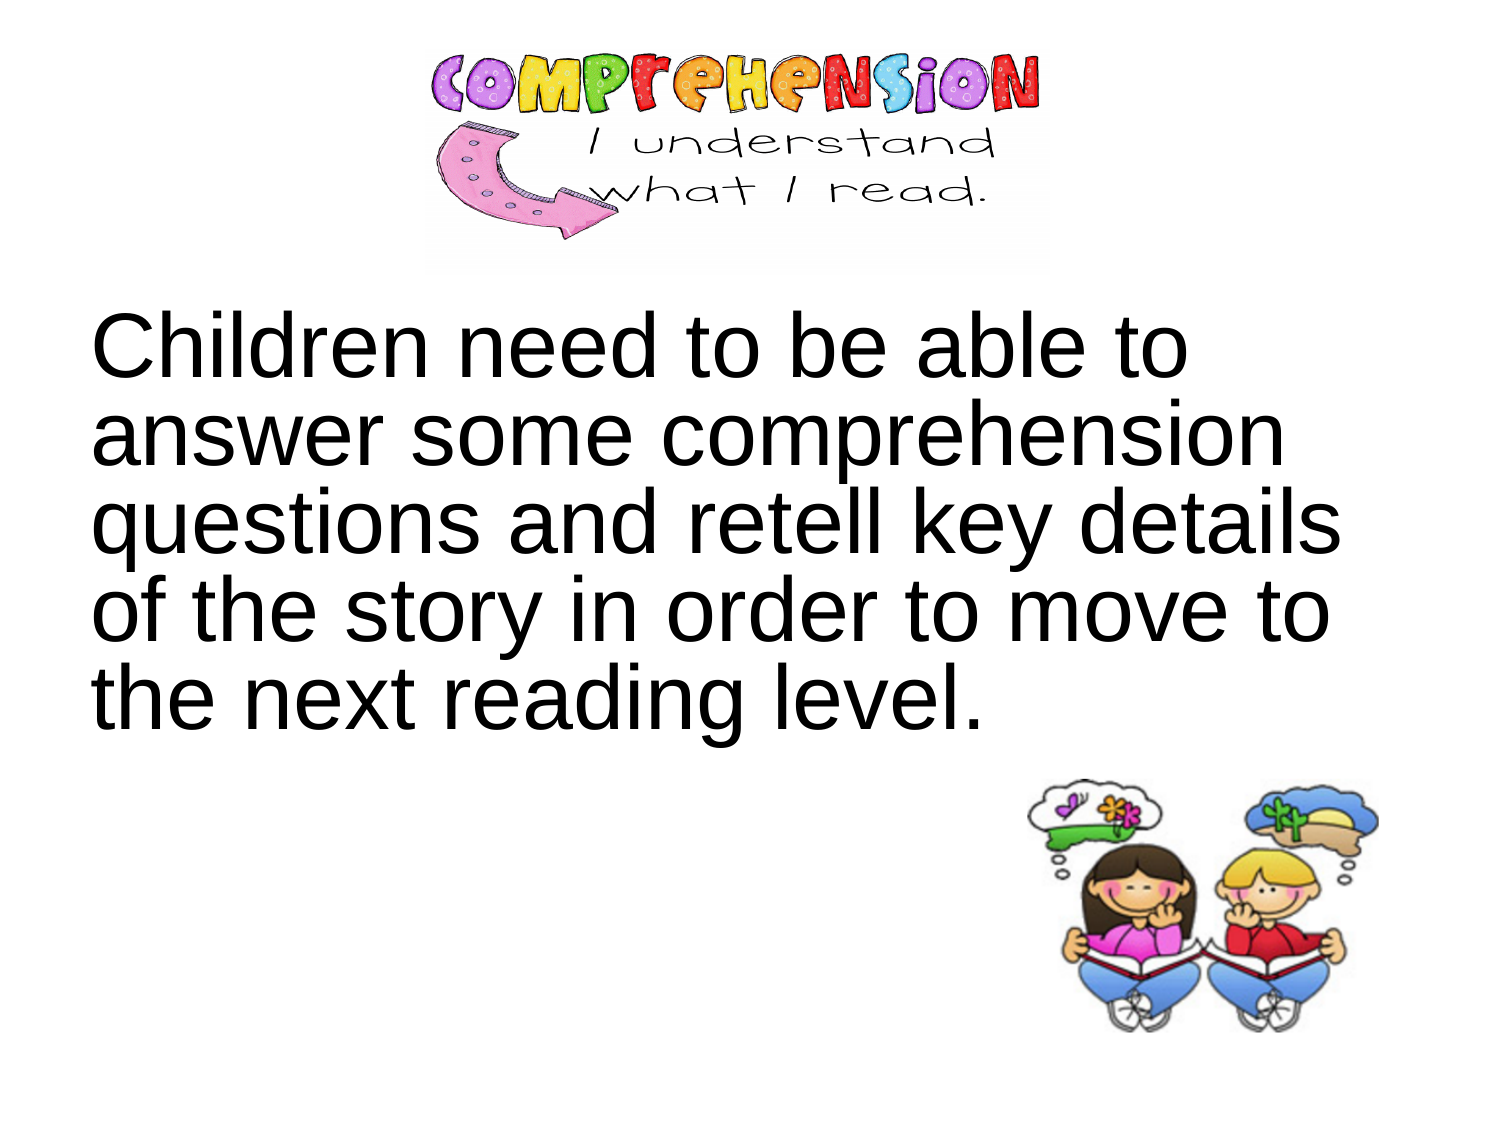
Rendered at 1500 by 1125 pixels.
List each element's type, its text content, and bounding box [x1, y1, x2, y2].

picture [994, 743, 1421, 1063]
picture [424, 47, 1051, 276]
list Children need to be able to answer some comprehension questions and retell key details of the story in order to move to the next reading level. [75, 299, 1425, 750]
